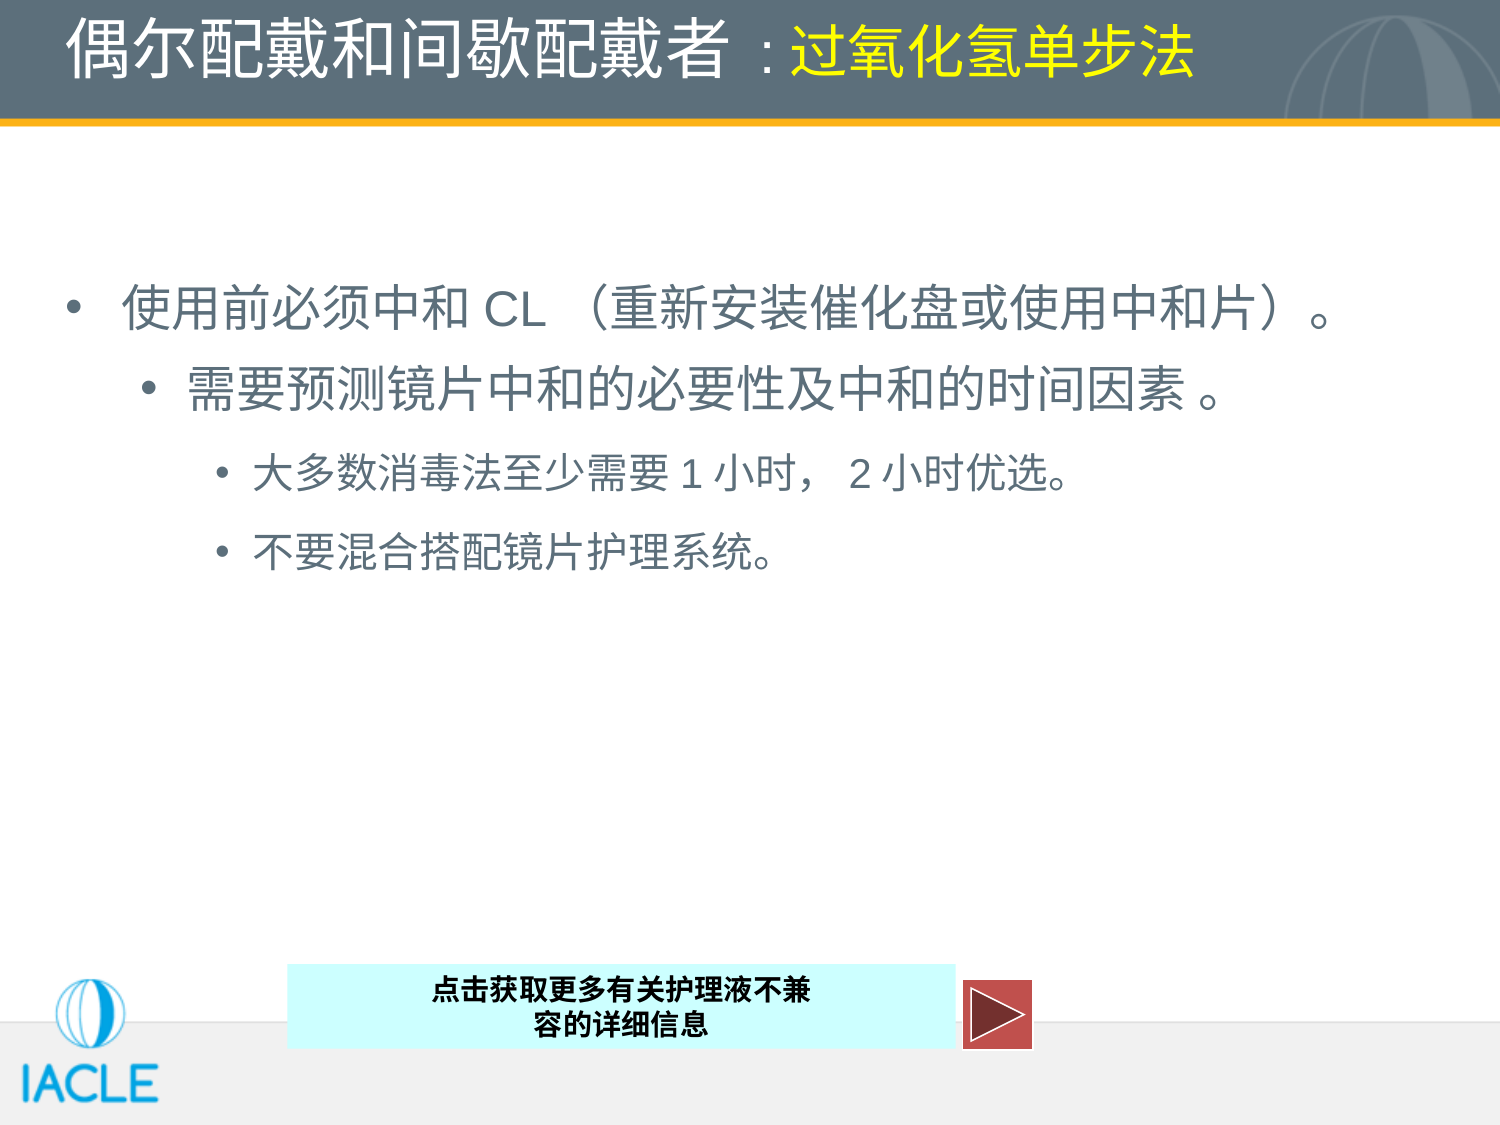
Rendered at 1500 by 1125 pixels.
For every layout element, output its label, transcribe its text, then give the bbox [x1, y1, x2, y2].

text_box 点击获取更多有关护理液不兼 容的详细信息 [287, 964, 956, 1049]
list 使用前必须中和CL（重新安装催化盘或使用中和片）。 需要预测镜片中和的必要性及中和的时间因素 。 大多数消毒法至少需要1小时，2小时优选。 不要混合搭配镜片护理系统。 [49, 262, 1463, 913]
title 偶尔配戴和间歇配戴者 :过氧化氢单步法 [50, 0, 1429, 179]
text_box [962, 979, 1033, 1051]
picture [0, 0, 1500, 1125]
